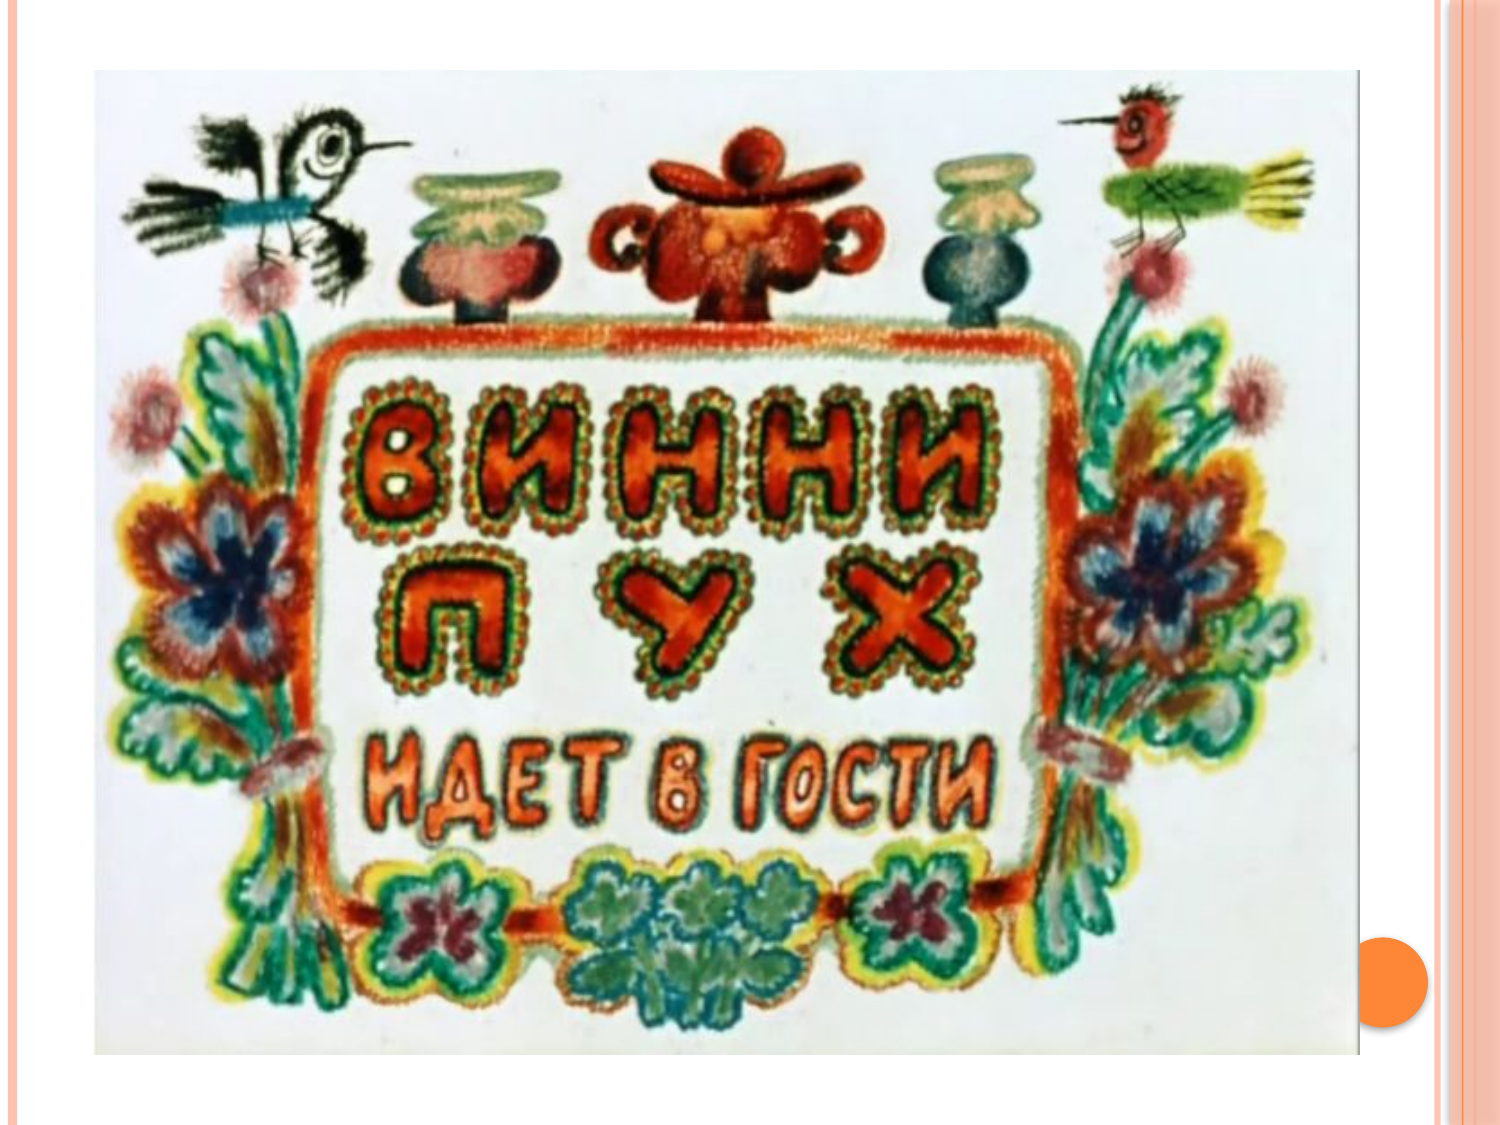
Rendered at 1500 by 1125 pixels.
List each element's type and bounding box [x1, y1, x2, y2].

picture [93, 69, 1360, 1056]
